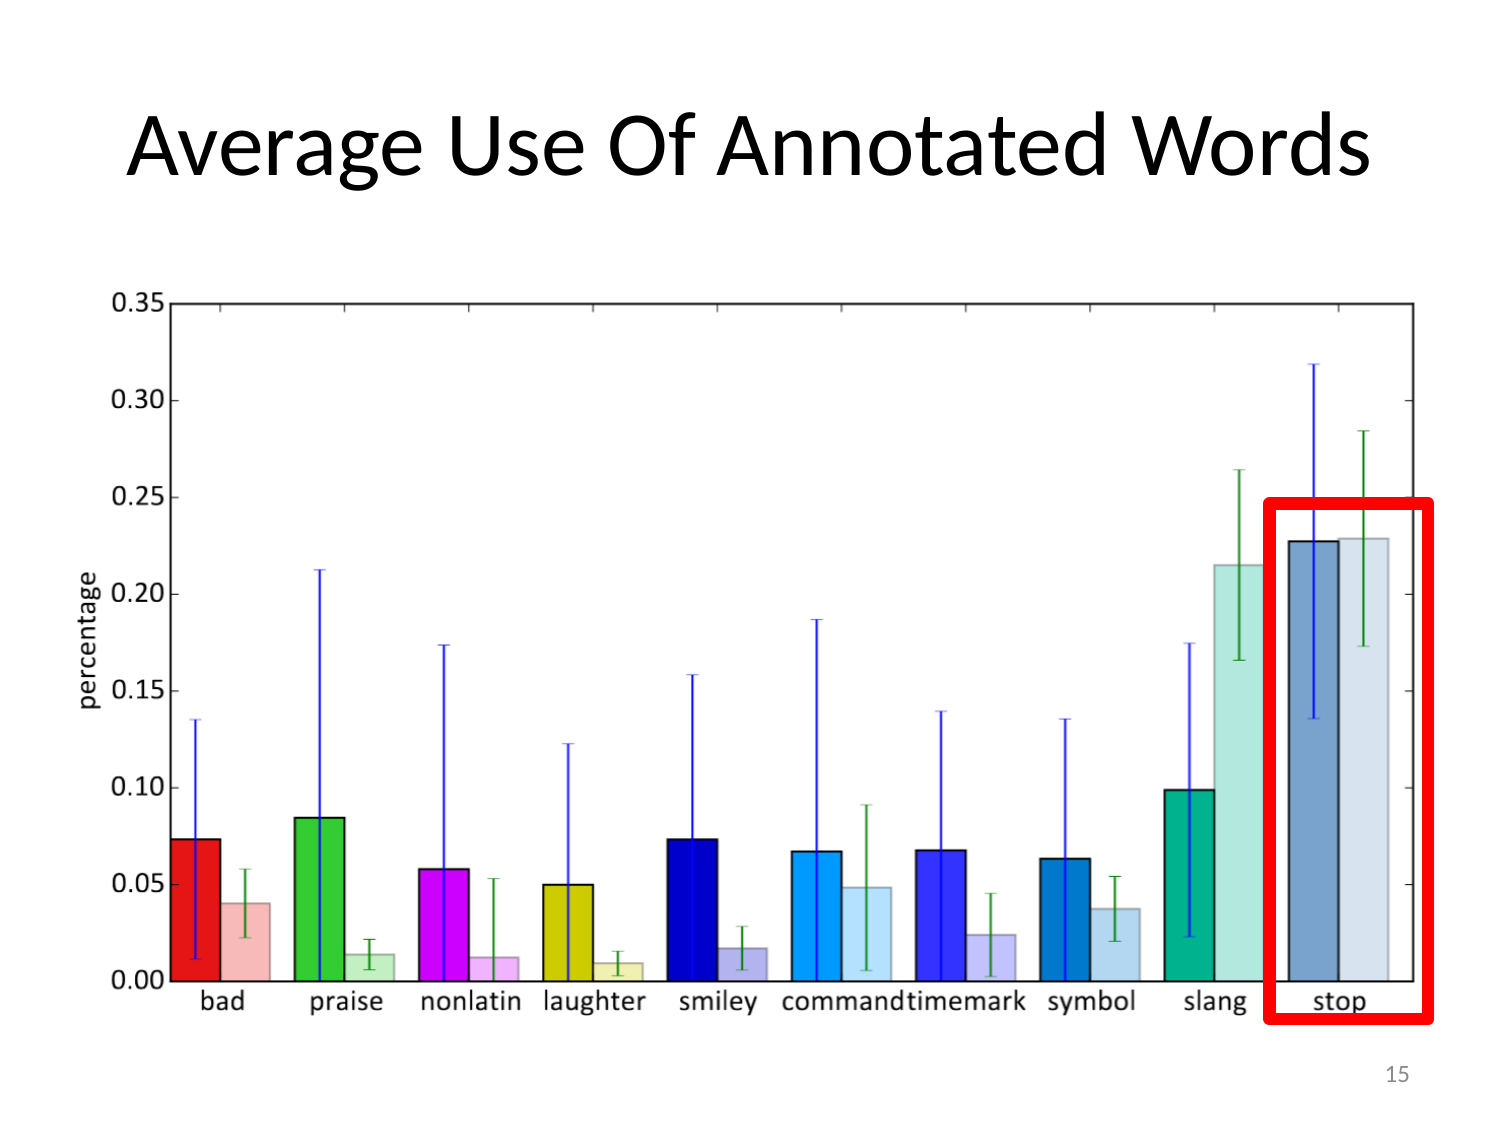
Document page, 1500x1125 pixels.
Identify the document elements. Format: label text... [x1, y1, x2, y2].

slide_number 15 [1074, 1042, 1425, 1103]
title Average Use Of Annotated Words [75, 45, 1425, 233]
picture [64, 266, 1429, 1020]
